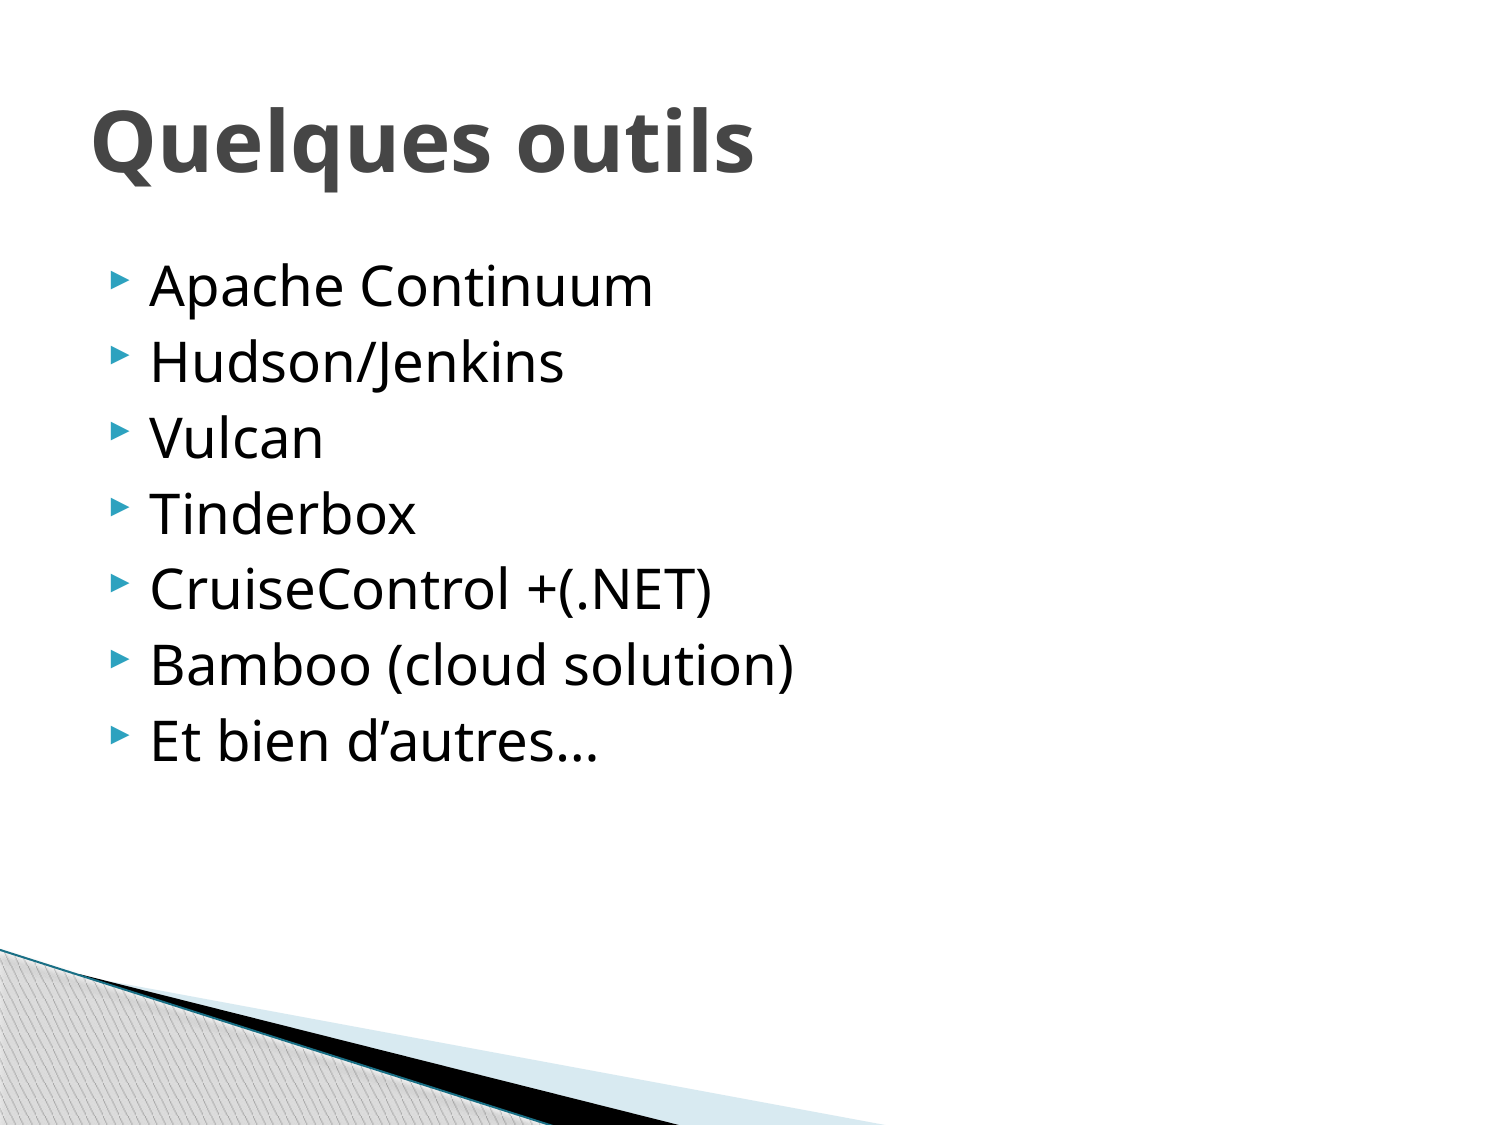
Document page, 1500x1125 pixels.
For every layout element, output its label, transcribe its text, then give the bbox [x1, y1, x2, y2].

list Apache Continuum Hudson/Jenkins Vulcan Tinderbox CruiseControl +(.NET) Bamboo (cloud solution) Et bien d’autres… [75, 243, 1425, 986]
title Quelques outils [75, 45, 1425, 233]
